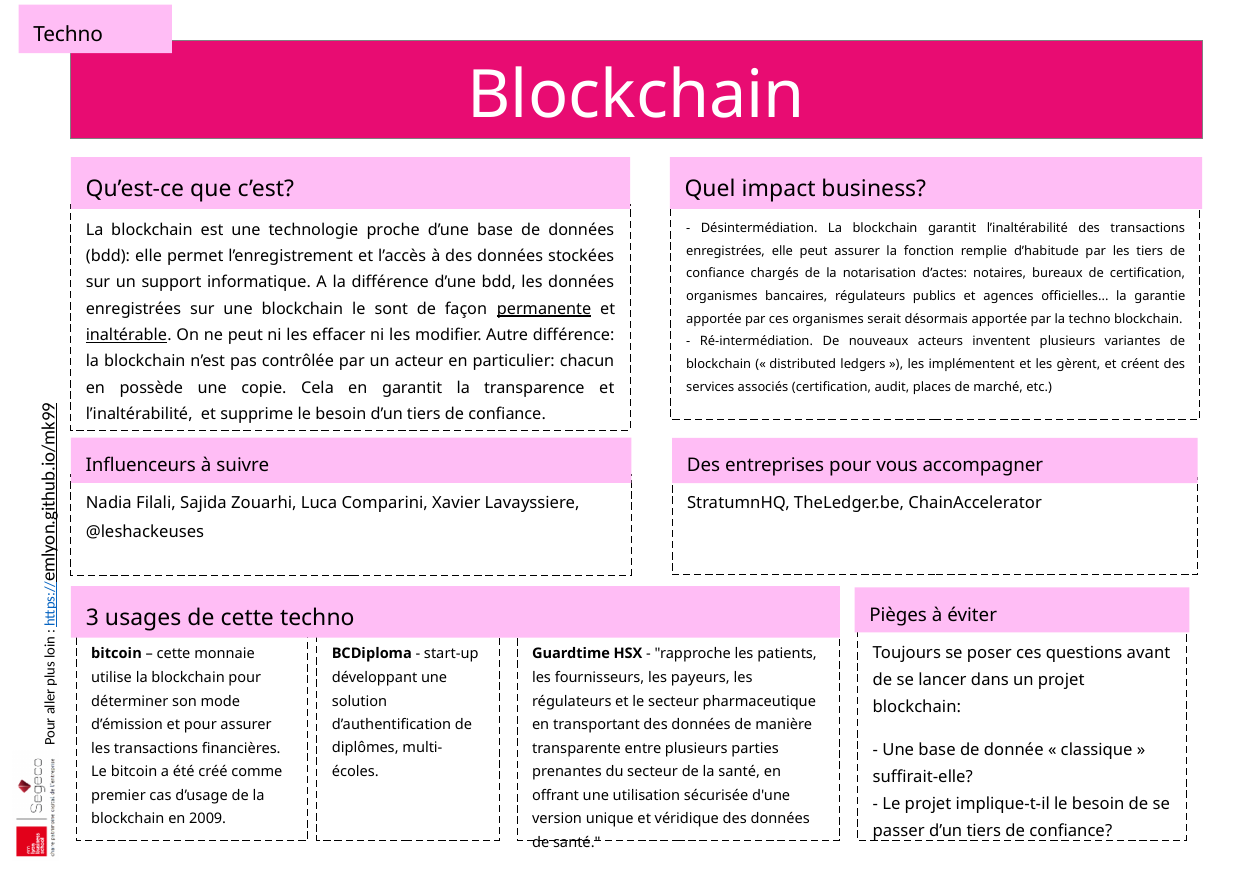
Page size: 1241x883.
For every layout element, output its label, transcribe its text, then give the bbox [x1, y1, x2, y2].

text_box bitcoin – cette monnaie utilise la blockchain pour déterminer son mode d’émission et pour assurer les transactions financières. Le bitcoin a été créé comme premier cas d’usage de la blockchain en 2009. [76, 638, 308, 841]
text_box Influenceurs à suivre [70, 437, 632, 483]
text_box Des entreprises pour vous accompagner [672, 437, 1198, 484]
text_box BCDiploma - start-up développant une solution d’authentification de diplômes, multi-écoles. [316, 638, 500, 841]
text_box StratumnHQ, TheLedger.be, ChainAccelerator [672, 484, 1198, 575]
text_box 3 usages de cette techno [70, 586, 840, 638]
text_box Techno [18, 4, 172, 54]
title Blockchain [70, 40, 1203, 139]
text_box Guardtime HSX - "rapproche les patients, les fournisseurs, les payeurs, les régulateurs et le secteur pharmaceutique en transportant des données de manière transparente entre plusieurs parties prenantes du secteur de la santé, en offrant une utilisation sécurisée d'une version unique et véridique des données de santé." [517, 638, 840, 841]
text_box Pièges à éviter [854, 587, 1190, 633]
subtitle - Désintermédiation. La blockchain garantit l’inaltérabilité des transactions enregistrées, elle peut assurer la fonction remplie d’habitude par les tiers de confiance chargés de la notarisation d’actes: notaires, bureaux de certification, organismes bancaires, régulateurs publics et agences officielles... la garantie apportée par ces organismes serait désormais apportée par la techno blockchain. - Ré-intermédiation. De nouveaux acteurs inventent plusieurs variantes de blockchain (« distributed ledgers »), les implémentent et les gèrent, et créent des services associés (certification, audit, places de marché, etc.) [670, 209, 1200, 420]
picture [0, 751, 91, 860]
text_box Quel impact business? [669, 157, 1203, 209]
text_box Toujours se poser ces questions avant de se lancer dans un projet blockchain: - Une base de donnée « classique » suffirait-elle? - Le projet implique-t-il le besoin de se passer d’un tiers de confiance? [857, 633, 1187, 841]
text_box La blockchain est une technologie proche d’une base de données (bdd): elle permet l’enregistrement et l’accès à des données stockées sur un support informatique. A la différence d’une bdd, les données enregistrées sur une blockchain le sont de façon permanente et inaltérable. On ne peut ni les effacer ni les modifier. Autre différence: la blockchain n’est pas contrôlée par un acteur en particulier: chacun en possède une copie. Cela en garantit la transparence et l’inaltérabilité, et supprime le besoin d’un tiers de confiance. [70, 209, 631, 431]
text_box Qu’est-ce que c’est? [70, 157, 631, 209]
text_box Pour aller plus loin : https://emlyon.github.io/mk99 [28, 376, 66, 761]
text_box Nadia Filali, Sajida Zouarhi, Luca Comparini, Xavier Lavayssiere, @leshackeuses [70, 483, 632, 576]
